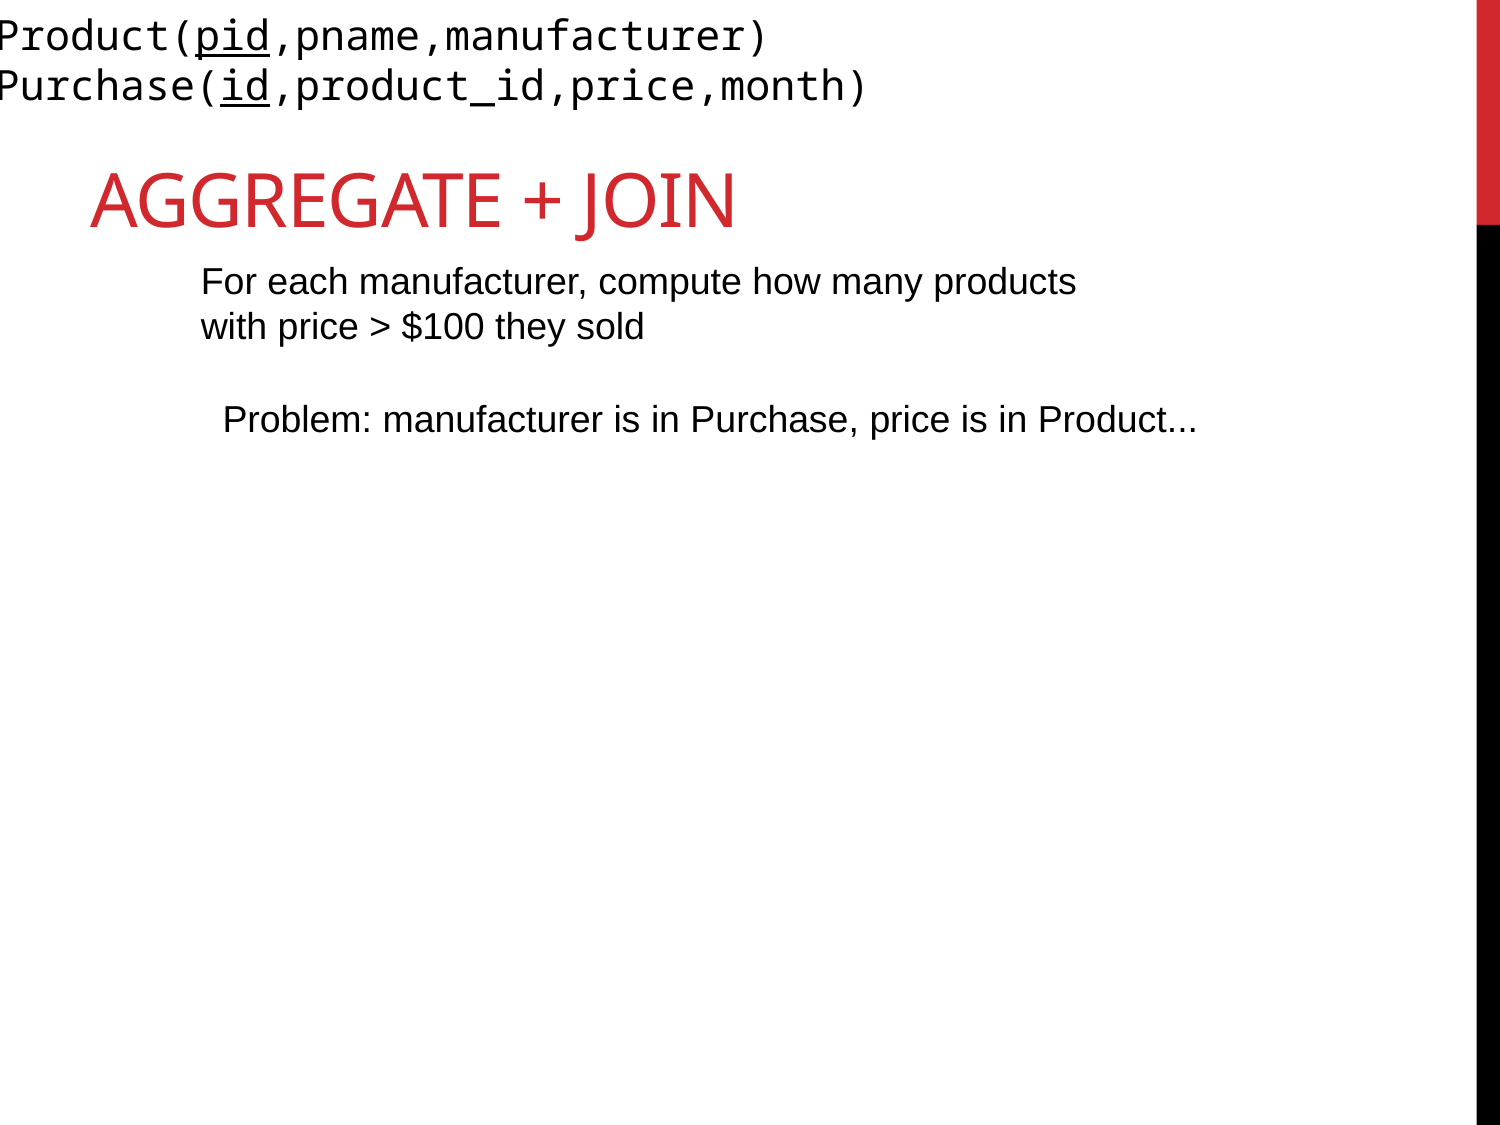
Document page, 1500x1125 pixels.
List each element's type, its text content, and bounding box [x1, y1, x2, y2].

text_box For each manufacturer, compute how many products with price > $100 they sold [186, 249, 1103, 355]
text_box Problem: manufacturer is in Purchase, price is in Product... [207, 387, 1214, 448]
title Aggregate + Join [75, 25, 1025, 250]
text_box Product(pid,pname,manufacturer) Purchase(id,product_id,price,month) [0, 1, 885, 117]
